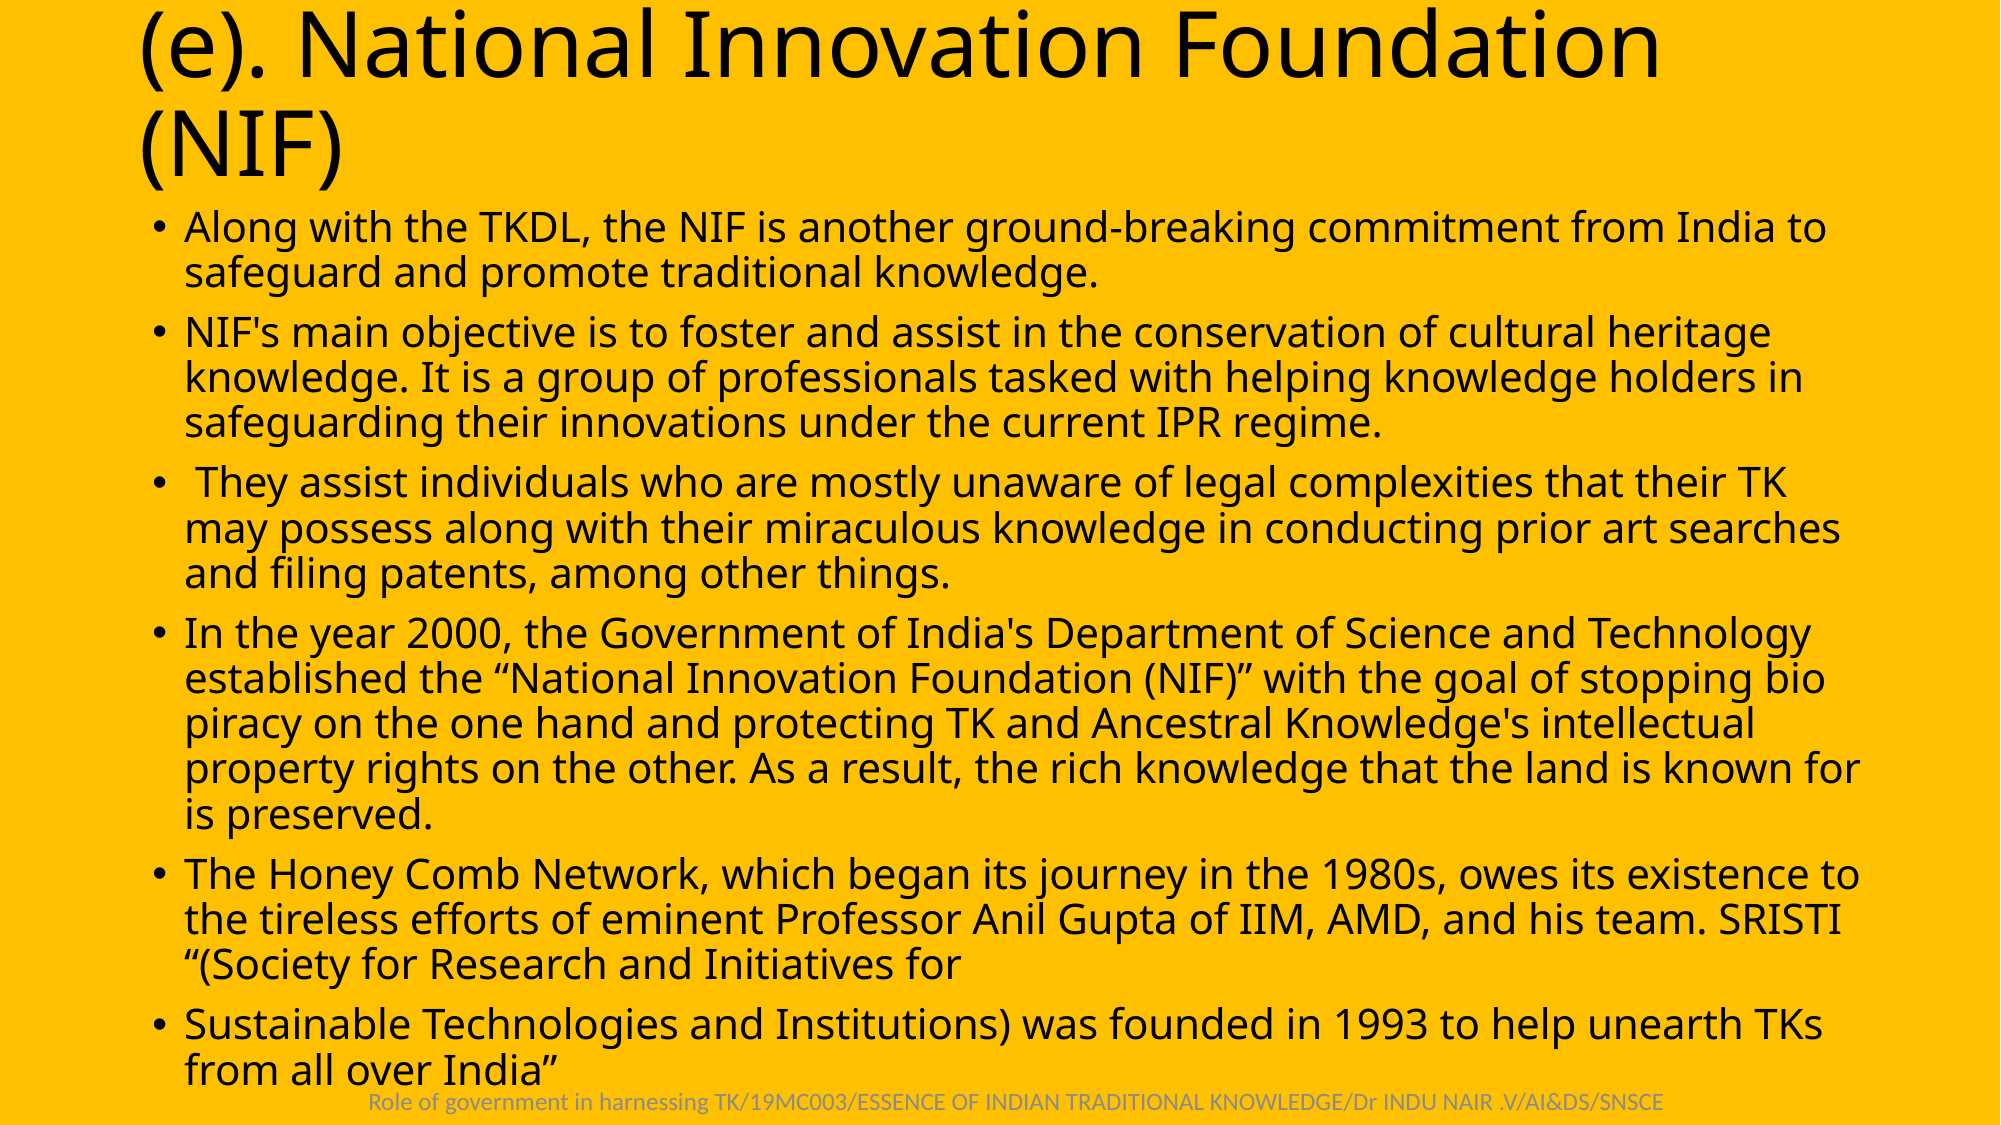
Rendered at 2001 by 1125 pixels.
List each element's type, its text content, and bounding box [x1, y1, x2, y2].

list Along with the TKDL, the NIF is another ground-breaking commitment from India to safeguard and promote traditional knowledge. NIF's main objective is to foster and assist in the conservation of cultural heritage knowledge. It is a group of professionals tasked with helping knowledge holders in safeguarding their innovations under the current IPR regime. They assist individuals who are mostly unaware of legal complexities that their TK may possess along with their miraculous knowledge in conducting prior art searches and filing patents, among other things. In the year 2000, the Government of India's Department of Science and Technology established the “National Innovation Foundation (NIF)” with the goal of stopping bio piracy on the one hand and protecting TK and Ancestral Knowledge's intellectual property rights on the other. As a result, the rich knowledge that the land is known for is preserved. The Honey Comb Network, which began its journey in the 1980s, owes its existence to the tireless efforts of eminent Professor Anil Gupta of IIM, AMD, and his team. SRISTI “(Society for Research and Initiatives for Sustainable Technologies and Institutions) was founded in 1993 to help unearth TKs from all over India” [137, 198, 1876, 1107]
footer Role of government in harnessing TK/19MC003/ESSENCE OF INDIAN TRADITIONAL KNOWLEDGE/Dr INDU NAIR .V/AI&DS/SNSCE [172, 1072, 1863, 1125]
title (e). National Innovation Foundation (NIF) [124, 18, 1863, 176]
